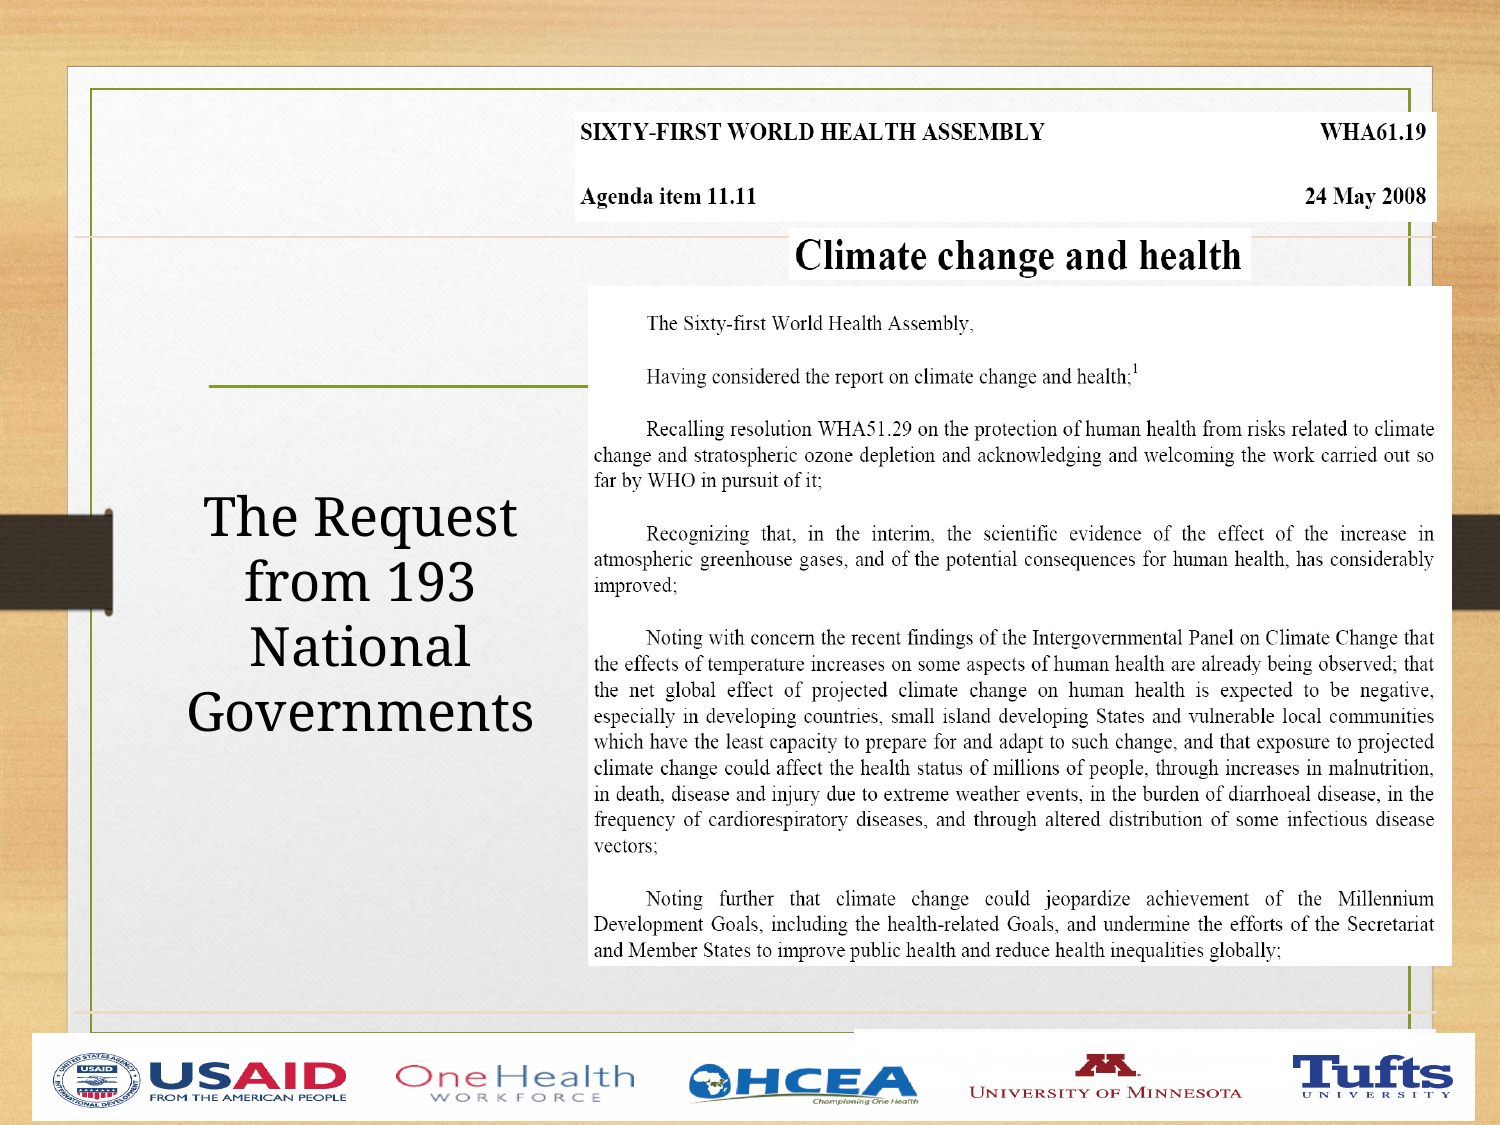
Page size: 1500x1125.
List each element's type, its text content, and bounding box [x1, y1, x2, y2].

title The Request from 193 National Governments [146, 474, 574, 750]
picture [0, 0, 1500, 1125]
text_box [574, 112, 1453, 966]
